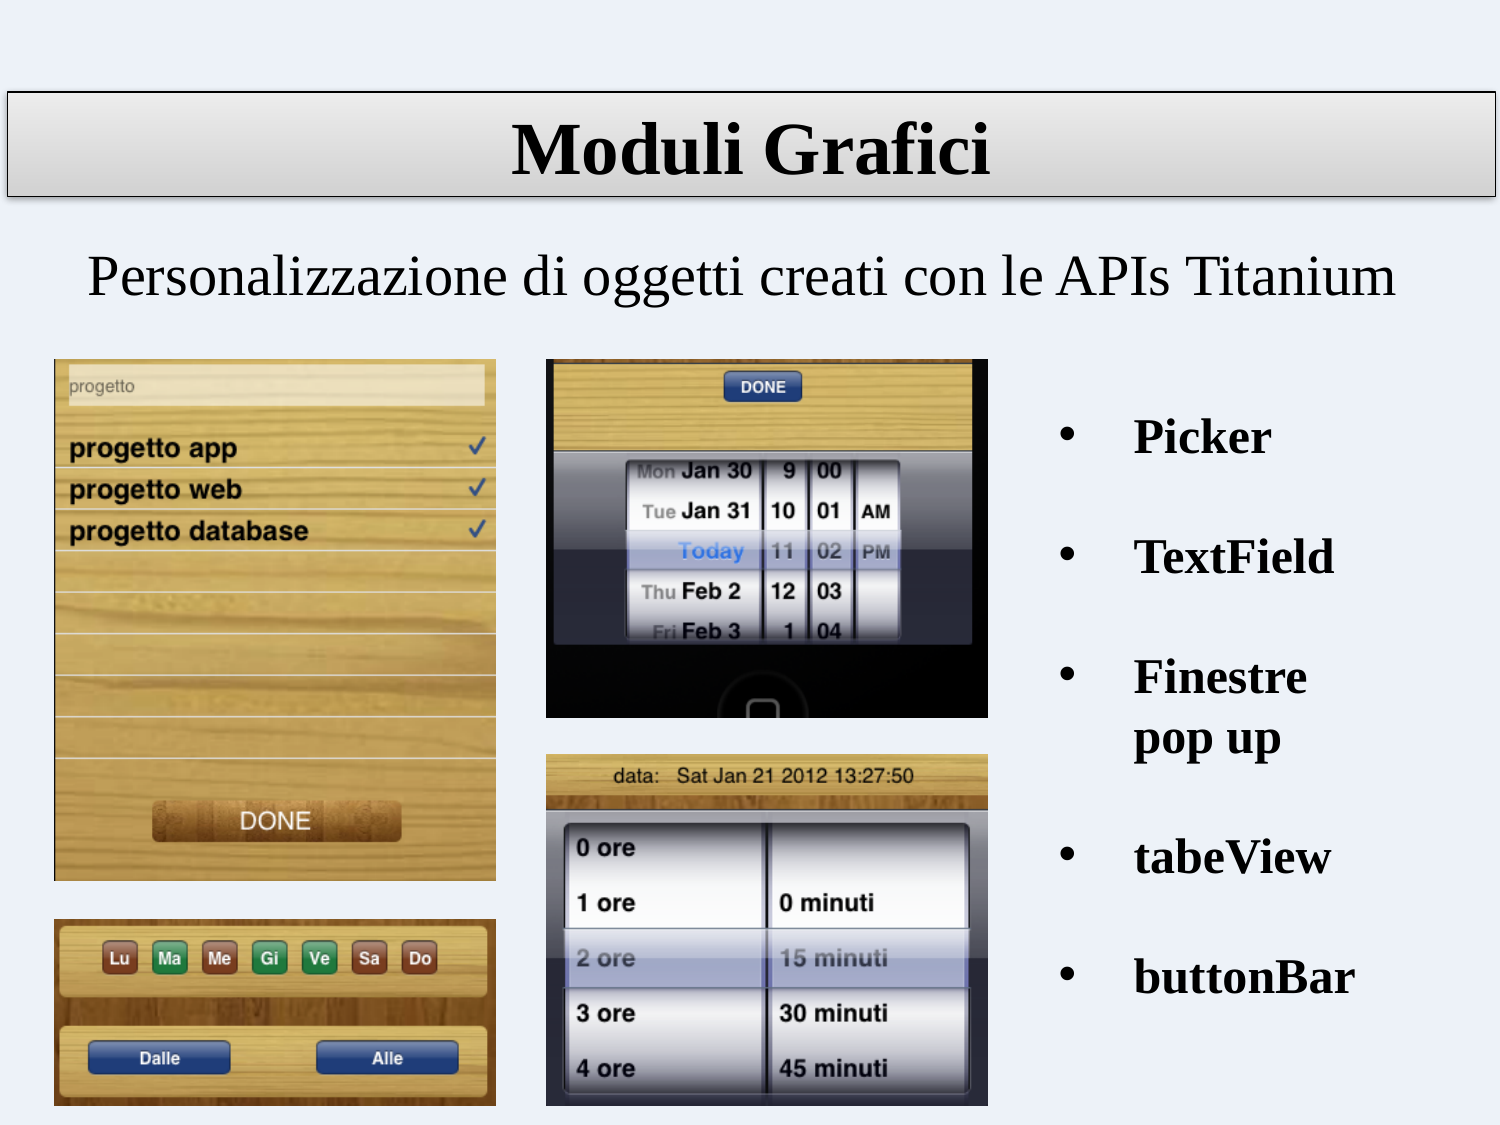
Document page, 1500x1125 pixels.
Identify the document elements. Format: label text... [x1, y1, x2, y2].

picture [546, 358, 988, 719]
text_box Moduli Grafici [7, 91, 1496, 197]
text_box Personalizzazione di oggetti creati con le APIs Titanium [37, 230, 1449, 315]
picture [54, 918, 496, 1106]
picture [54, 358, 496, 881]
picture [546, 753, 988, 1106]
text_box Picker TextField Finestre pop up tabeView buttonBar [1043, 395, 1414, 1011]
